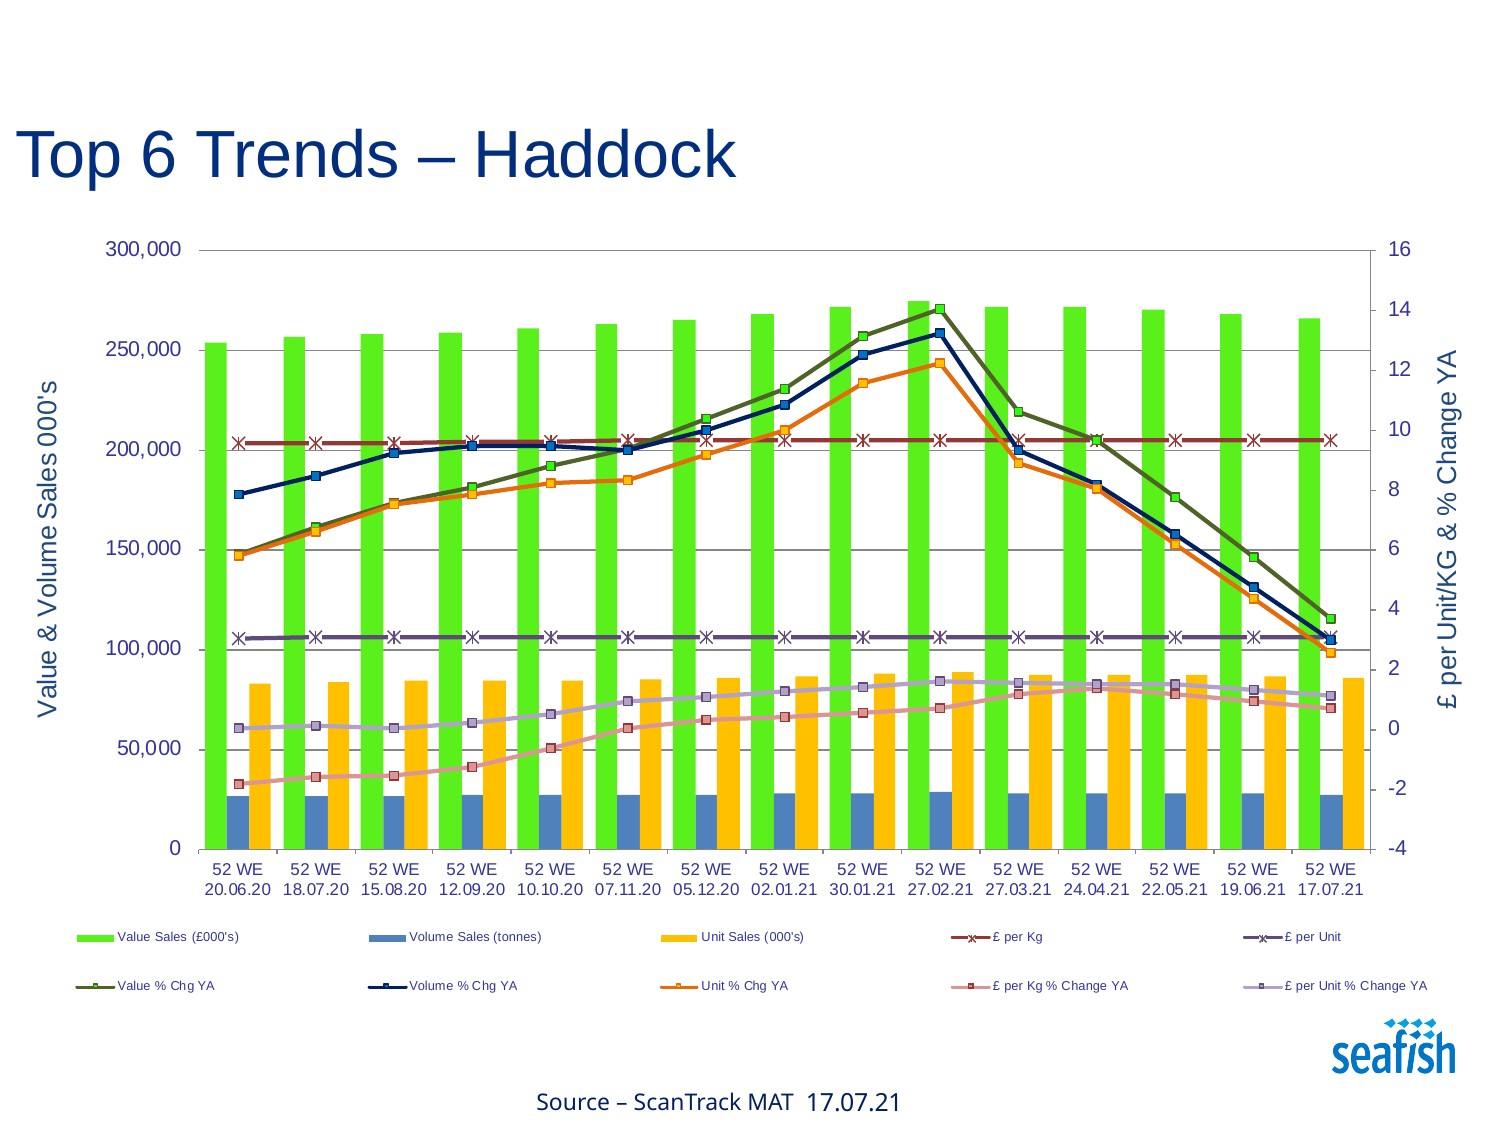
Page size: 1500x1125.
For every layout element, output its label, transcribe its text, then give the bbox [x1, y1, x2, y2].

picture [733, 1081, 974, 1115]
picture [16, 222, 1486, 1074]
text_box Top 6 Trends – Haddock [0, 96, 1418, 206]
text_box Source – ScanTrack MAT [508, 1079, 823, 1123]
